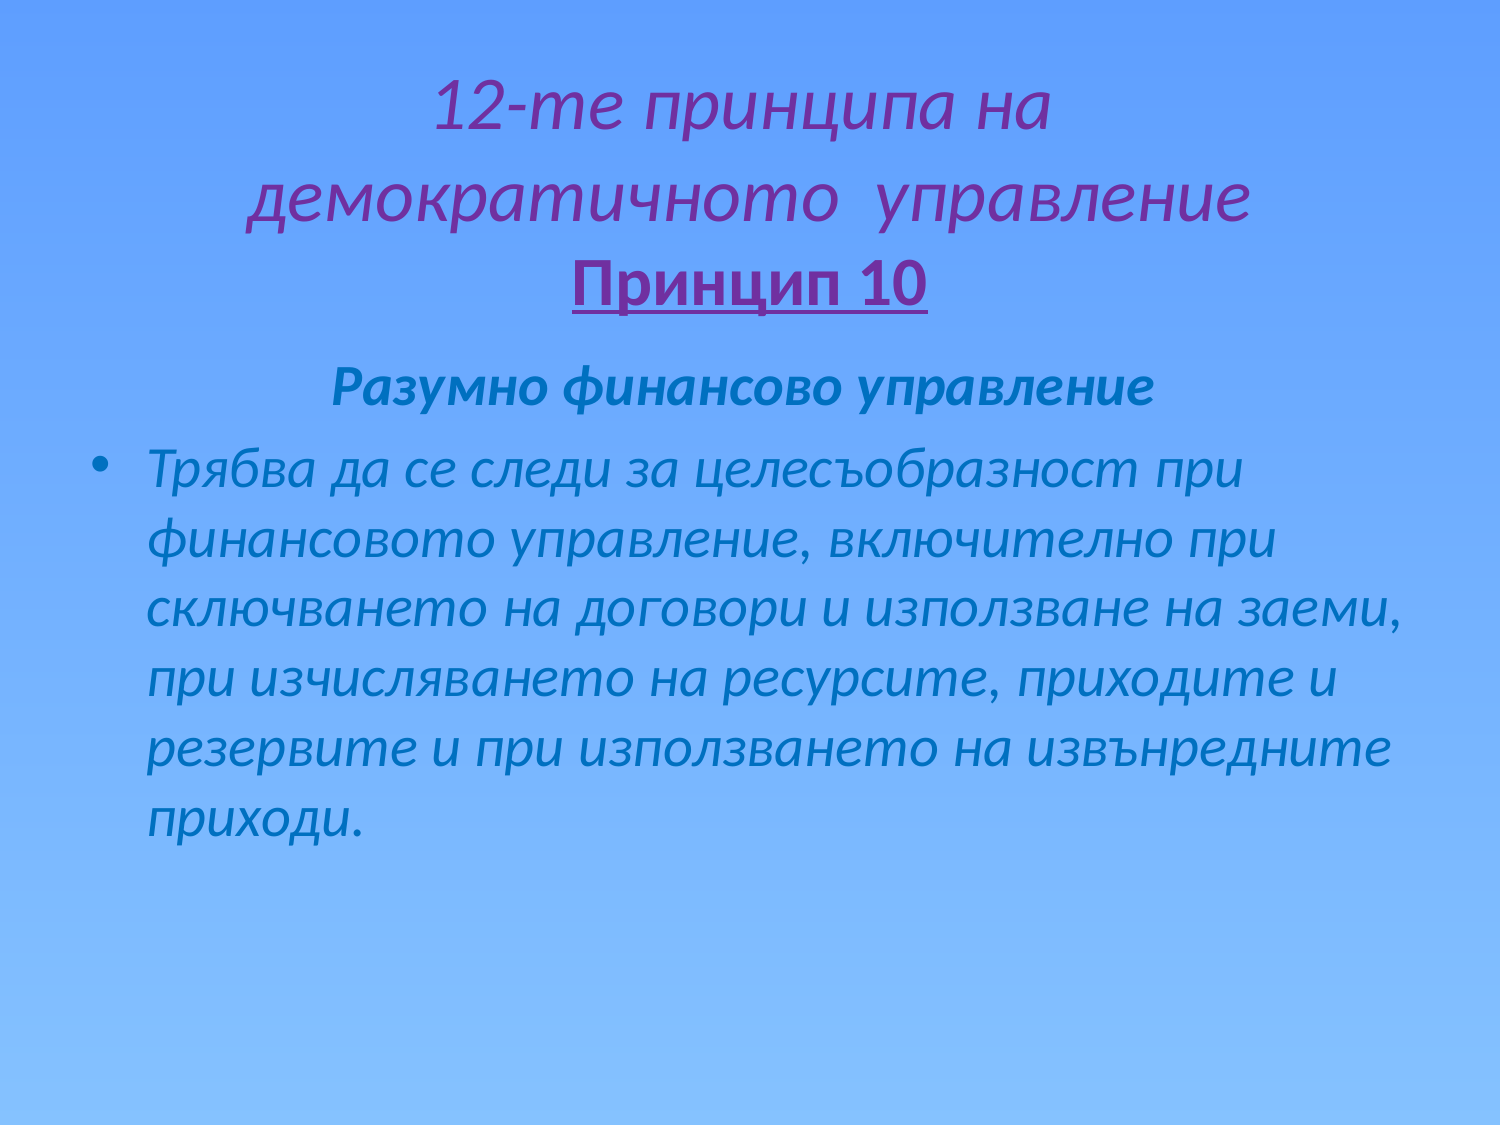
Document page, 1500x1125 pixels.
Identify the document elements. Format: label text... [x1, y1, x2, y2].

list Разумно финансово управление Трябва да се следи за целесъобразност при финансовото управление, включително при сключването на договори и използване на заеми, при изчисляването на ресурсите, приходите и резервите и при използването на извънредните приходи. [75, 339, 1425, 1125]
title 12-те принципа на демократичното управление Принцип 10 [75, 45, 1425, 329]
